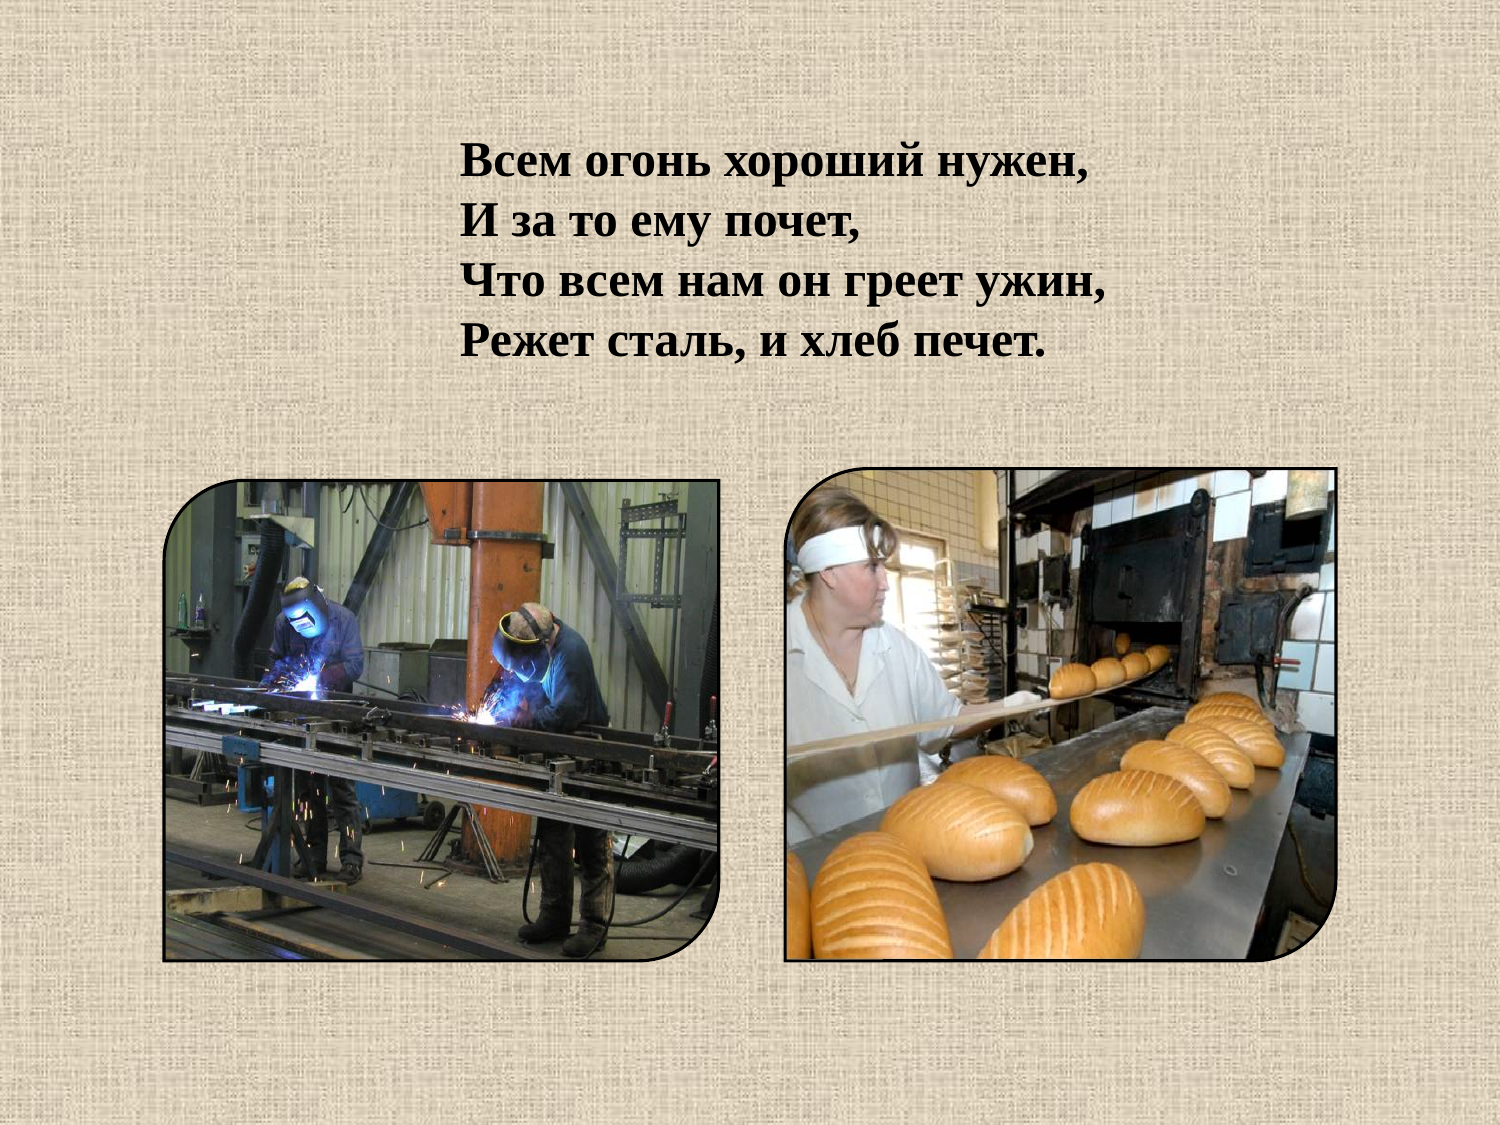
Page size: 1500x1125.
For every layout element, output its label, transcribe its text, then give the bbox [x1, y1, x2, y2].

text_box Всем огонь хороший нужен, И за то ему почет, Что всем нам он греет ужин, Режет сталь, и хлеб печет. [445, 118, 1196, 374]
picture [0, 0, 1500, 1125]
